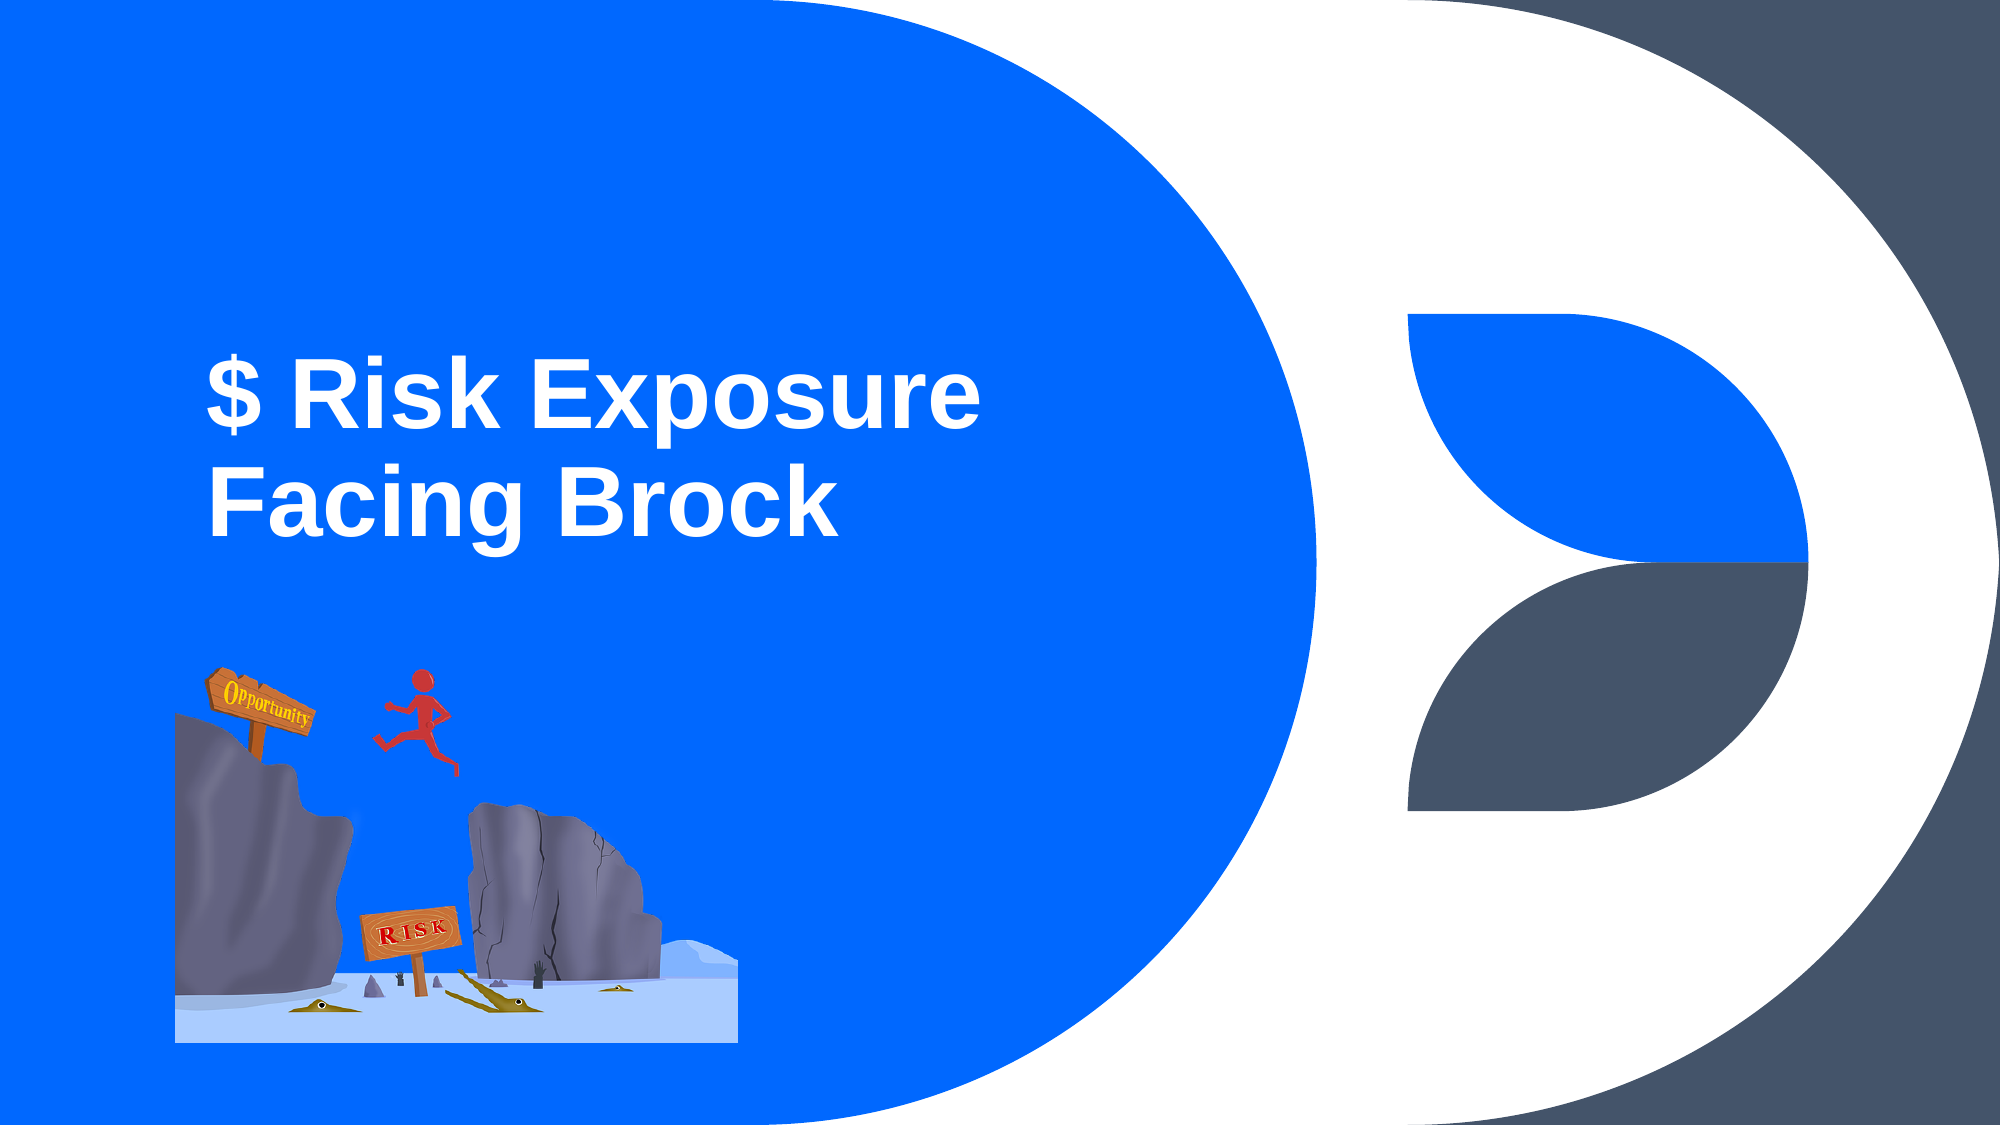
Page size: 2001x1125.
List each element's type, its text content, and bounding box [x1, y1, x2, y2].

title $ Risk Exposure Facing Brock [191, 173, 1217, 566]
picture [175, 644, 738, 1043]
